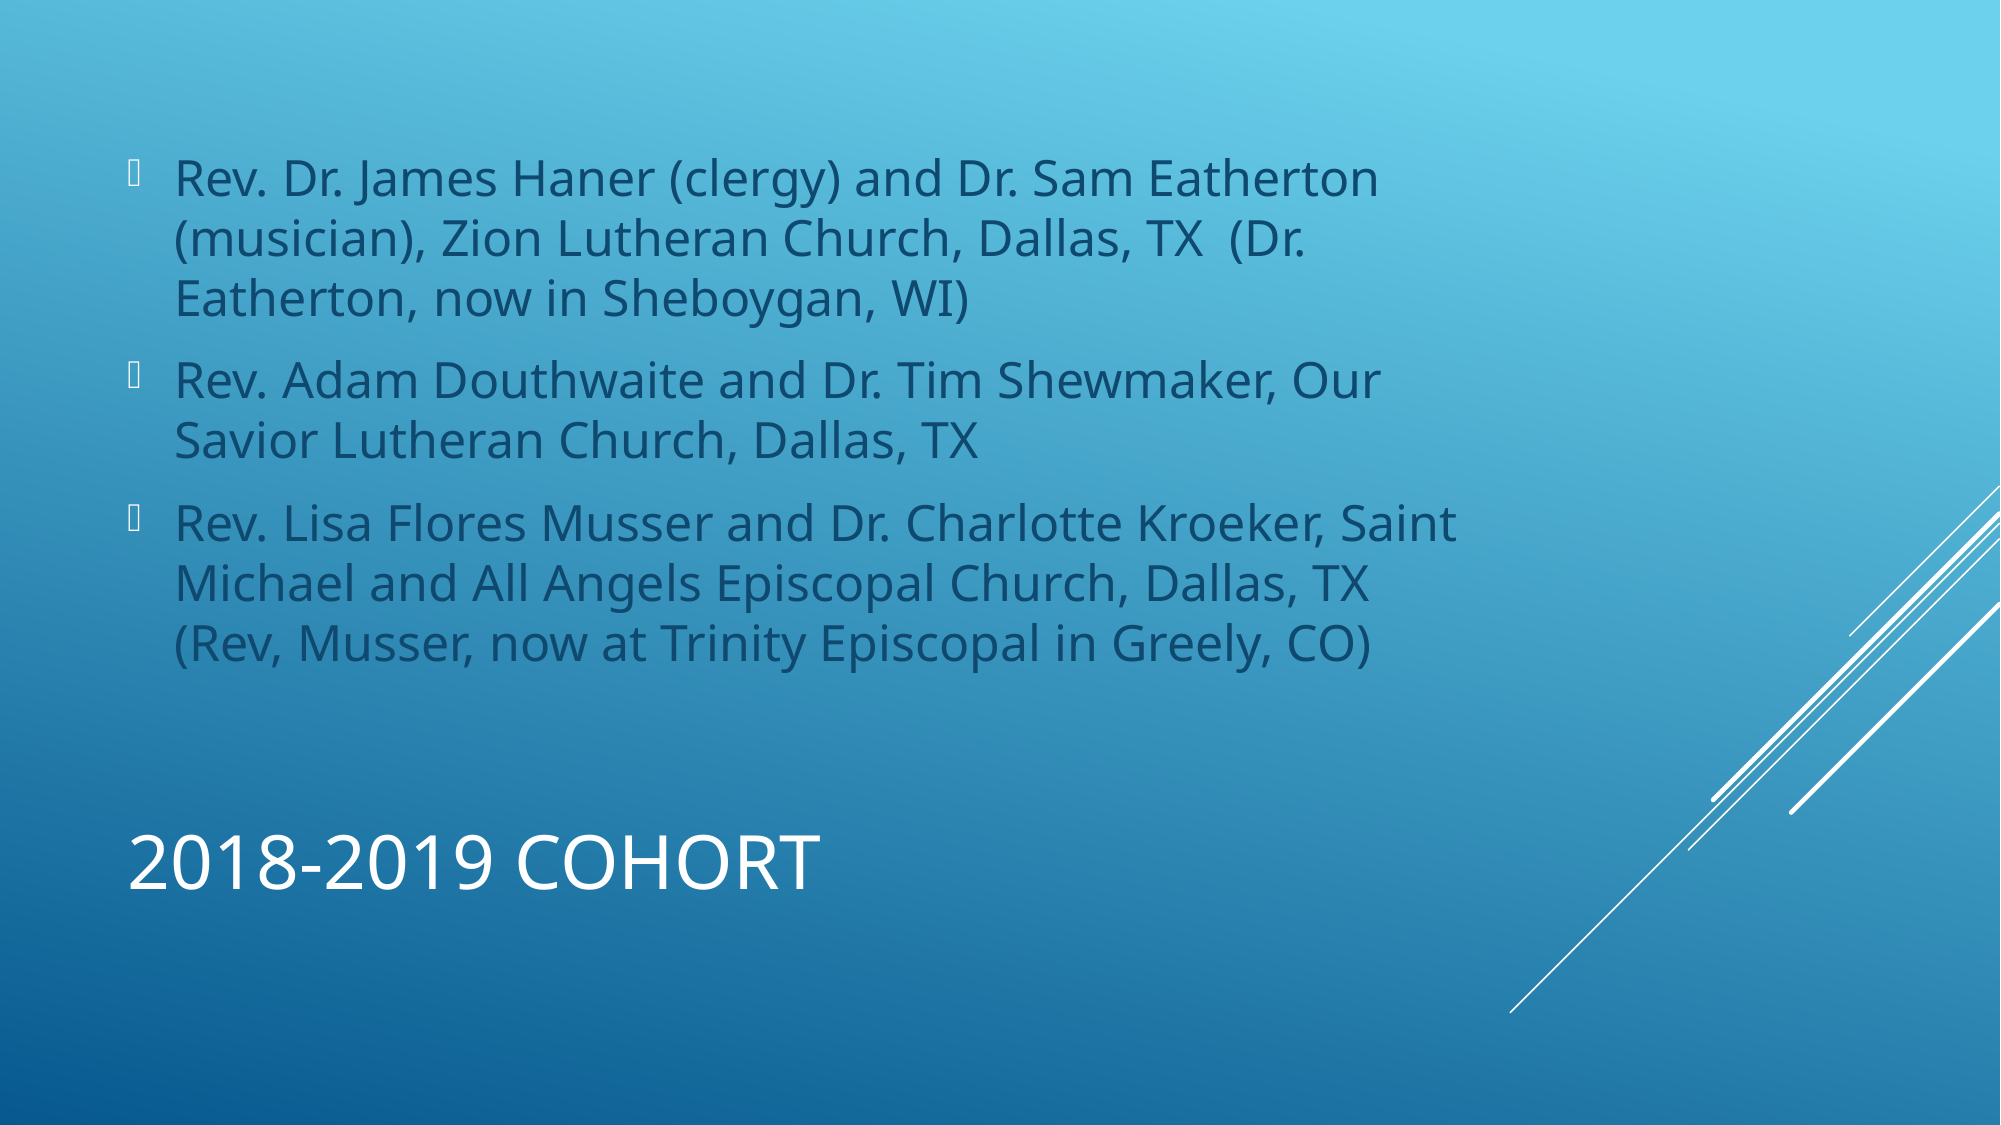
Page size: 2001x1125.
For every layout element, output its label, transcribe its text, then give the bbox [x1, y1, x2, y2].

list Rev. Dr. James Haner (clergy) and Dr. Sam Eatherton (musician), Zion Lutheran Church, Dallas, TX (Dr. Eatherton, now in Sheboygan, WI) Rev. Adam Douthwaite and Dr. Tim Shewmaker, Our Savior Lutheran Church, Dallas, TX Rev. Lisa Flores Musser and Dr. Charlotte Kroeker, Saint Michael and All Angels Episcopal Church, Dallas, TX (Rev, Musser, now at Trinity Episcopal in Greely, CO) [112, 112, 1513, 706]
title 2018-2019 Cohort [112, 736, 1513, 984]
